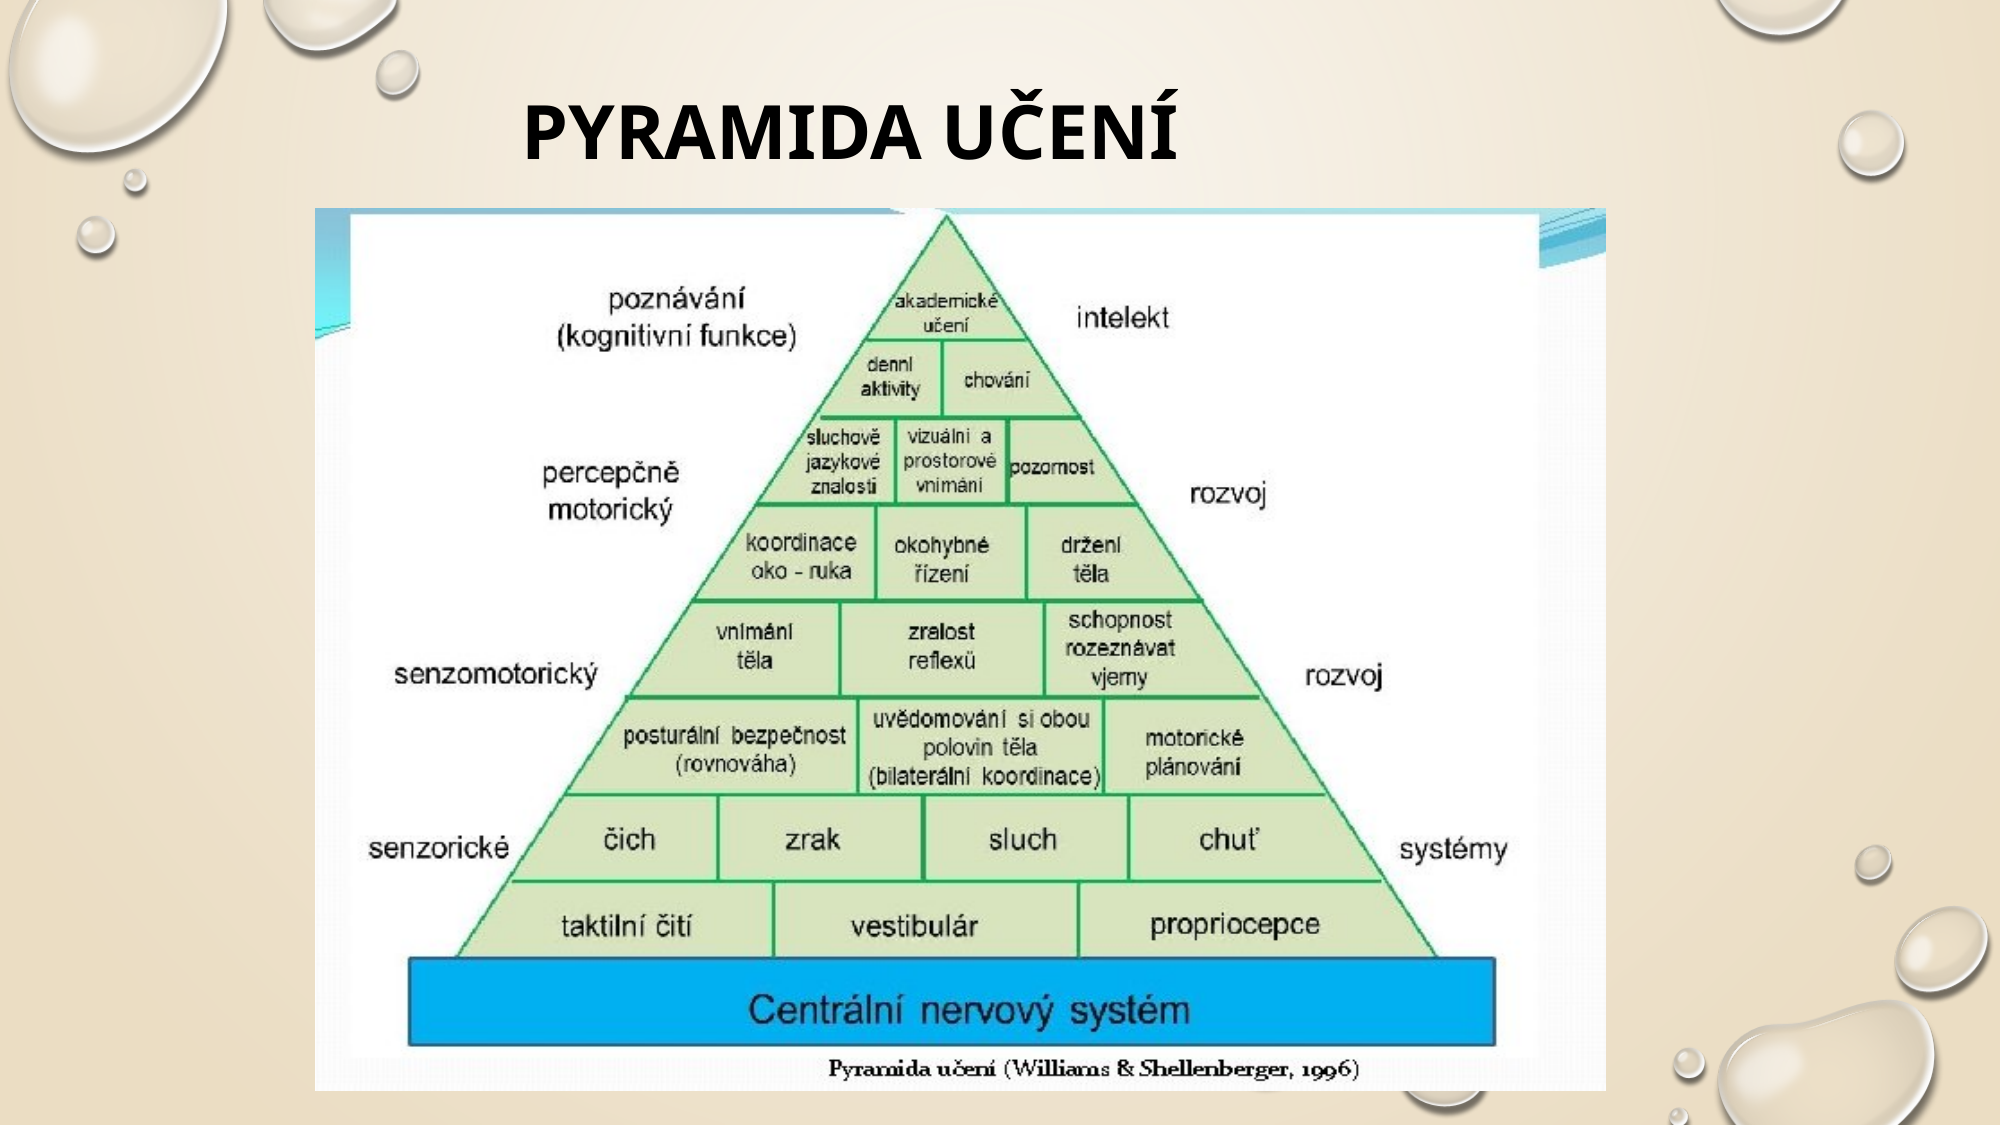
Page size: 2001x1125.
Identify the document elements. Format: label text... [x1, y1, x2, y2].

picture [0, 0, 2000, 1125]
title Pyramida učení [0, 62, 1701, 209]
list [315, 208, 1606, 1092]
